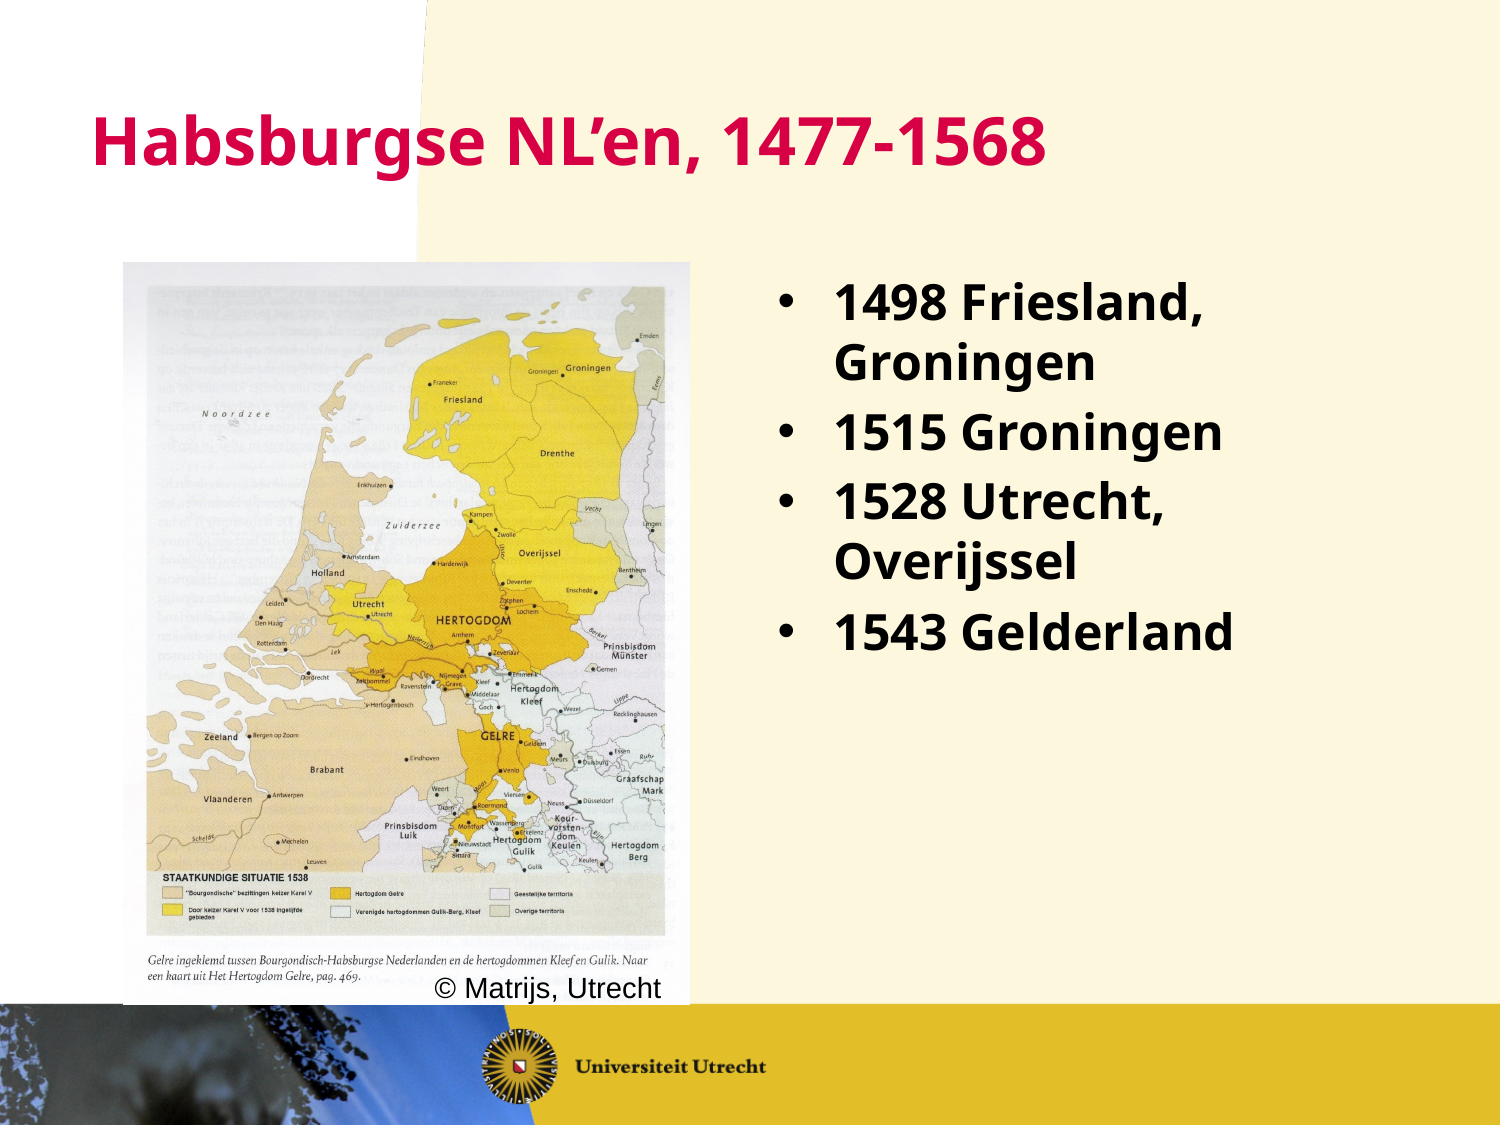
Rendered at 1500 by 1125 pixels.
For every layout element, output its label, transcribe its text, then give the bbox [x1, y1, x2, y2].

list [122, 262, 690, 1006]
title Habsburgse NL’en, 1477-1568 [75, 45, 1425, 233]
list 1498 Friesland, Groningen 1515 Groningen 1528 Utrecht, Overijssel 1543 Gelderland [762, 262, 1425, 1005]
picture [0, 0, 1500, 1125]
